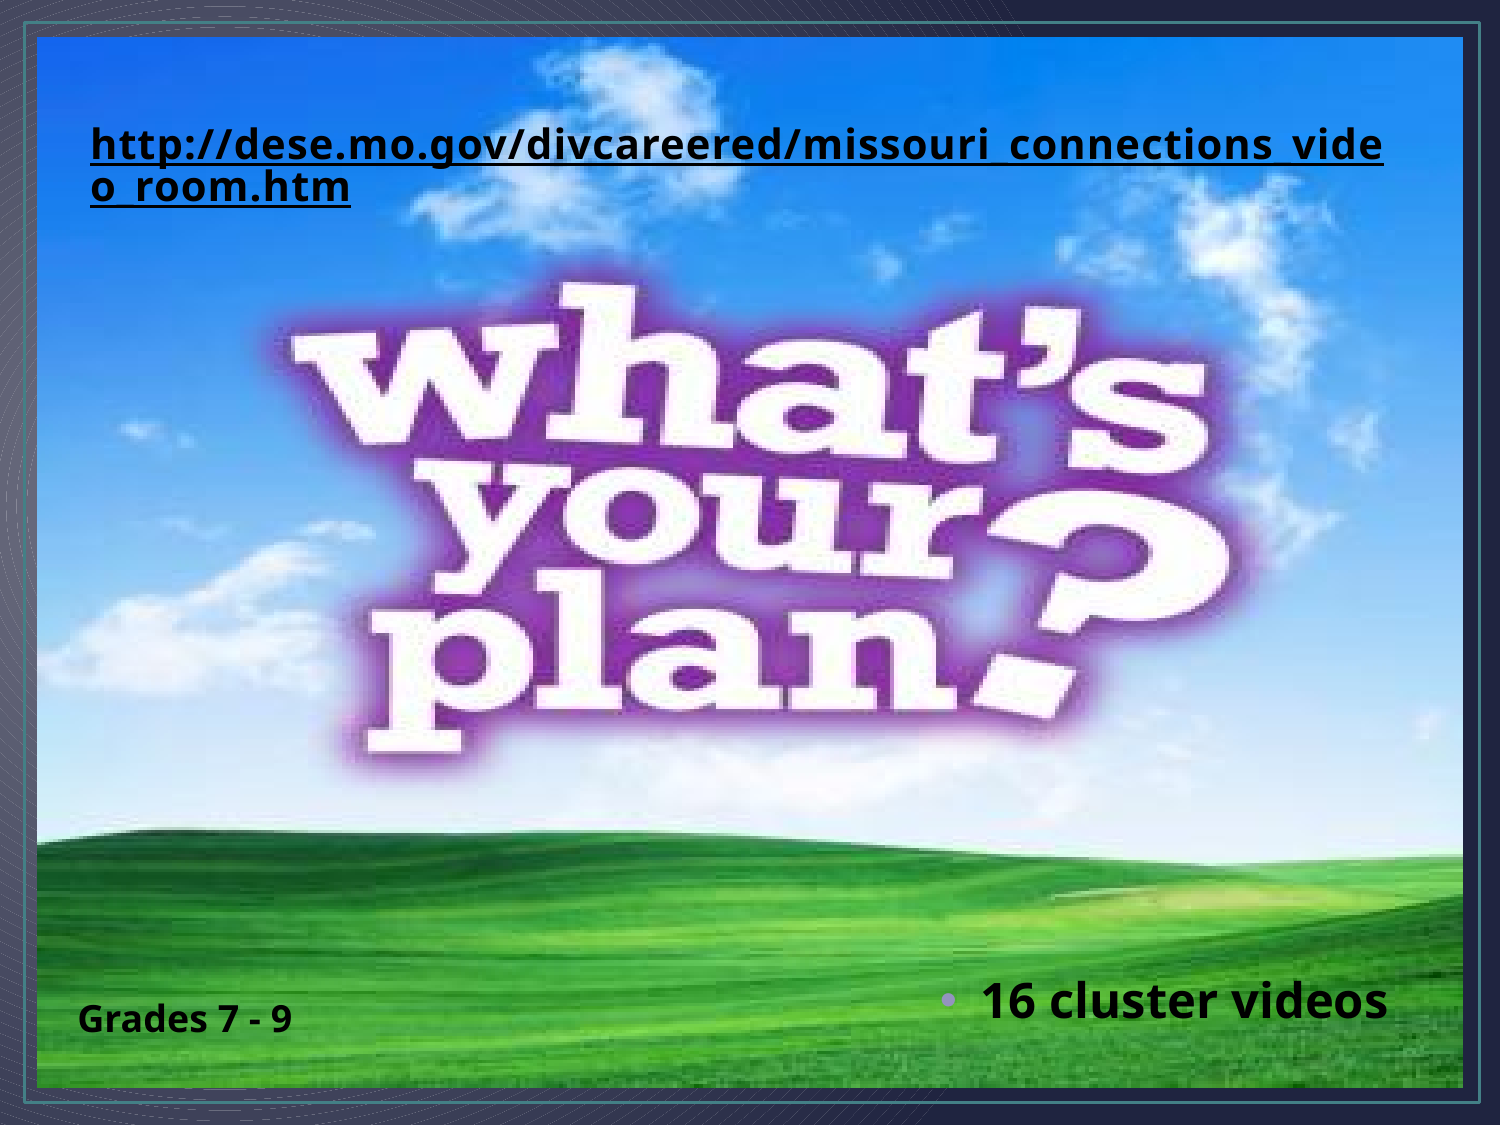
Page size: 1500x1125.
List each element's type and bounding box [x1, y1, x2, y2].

picture [37, 37, 1463, 1088]
